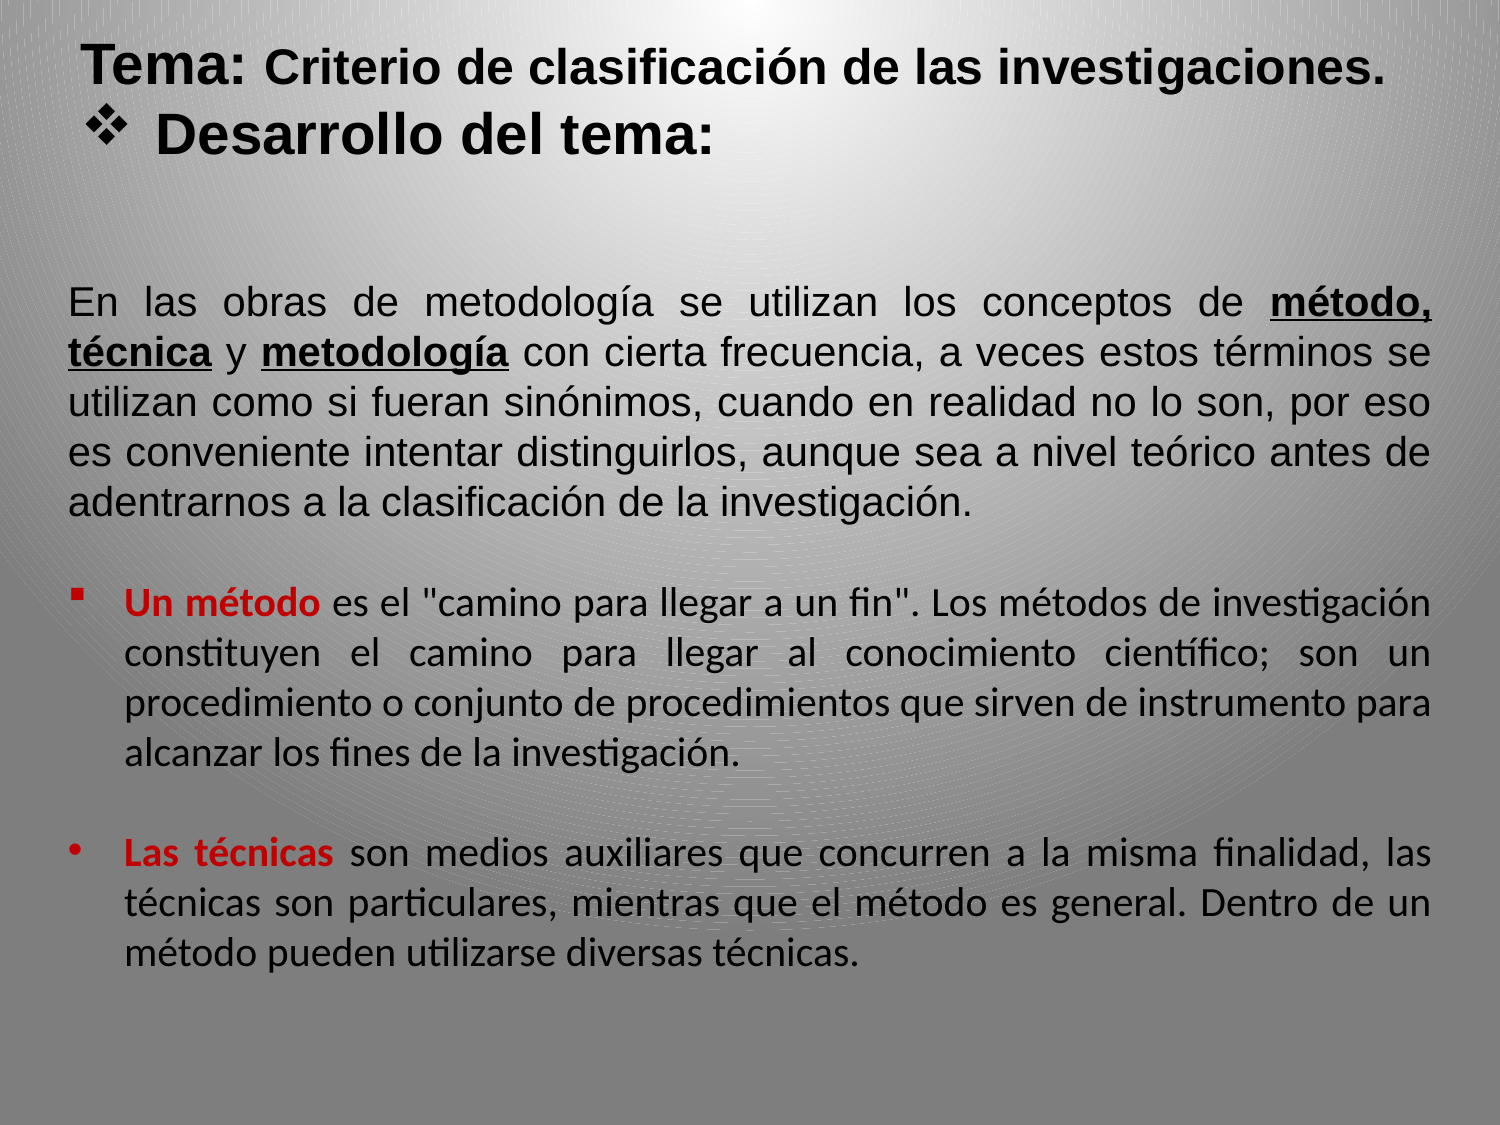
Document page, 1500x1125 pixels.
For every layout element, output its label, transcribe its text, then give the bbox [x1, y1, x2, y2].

text_box Tema: Criterio de clasificación de las investigaciones. Desarrollo del tema: [65, 19, 1471, 174]
text_box En las obras de metodología se utilizan los conceptos de método, técnica y metodología con cierta frecuencia, a veces estos términos se utilizan como si fueran sinónimos, cuando en realidad no lo son, por eso es conveniente intentar distinguirlos, aunque sea a nivel teórico antes de adentrarnos a la clasificación de la investigación. Un método es el "camino para llegar a un fin". Los métodos de investigación constituyen el camino para llegar al conocimiento científico; son un procedimiento o conjunto de procedimientos que sirven de instrumento para alcanzar los fines de la investigación. Las técnicas son medios auxiliares que concurren a la misma finalidad, las técnicas son particulares, mientras que el método es general. Dentro de un método pueden utilizarse diversas técnicas. [53, 267, 1447, 983]
